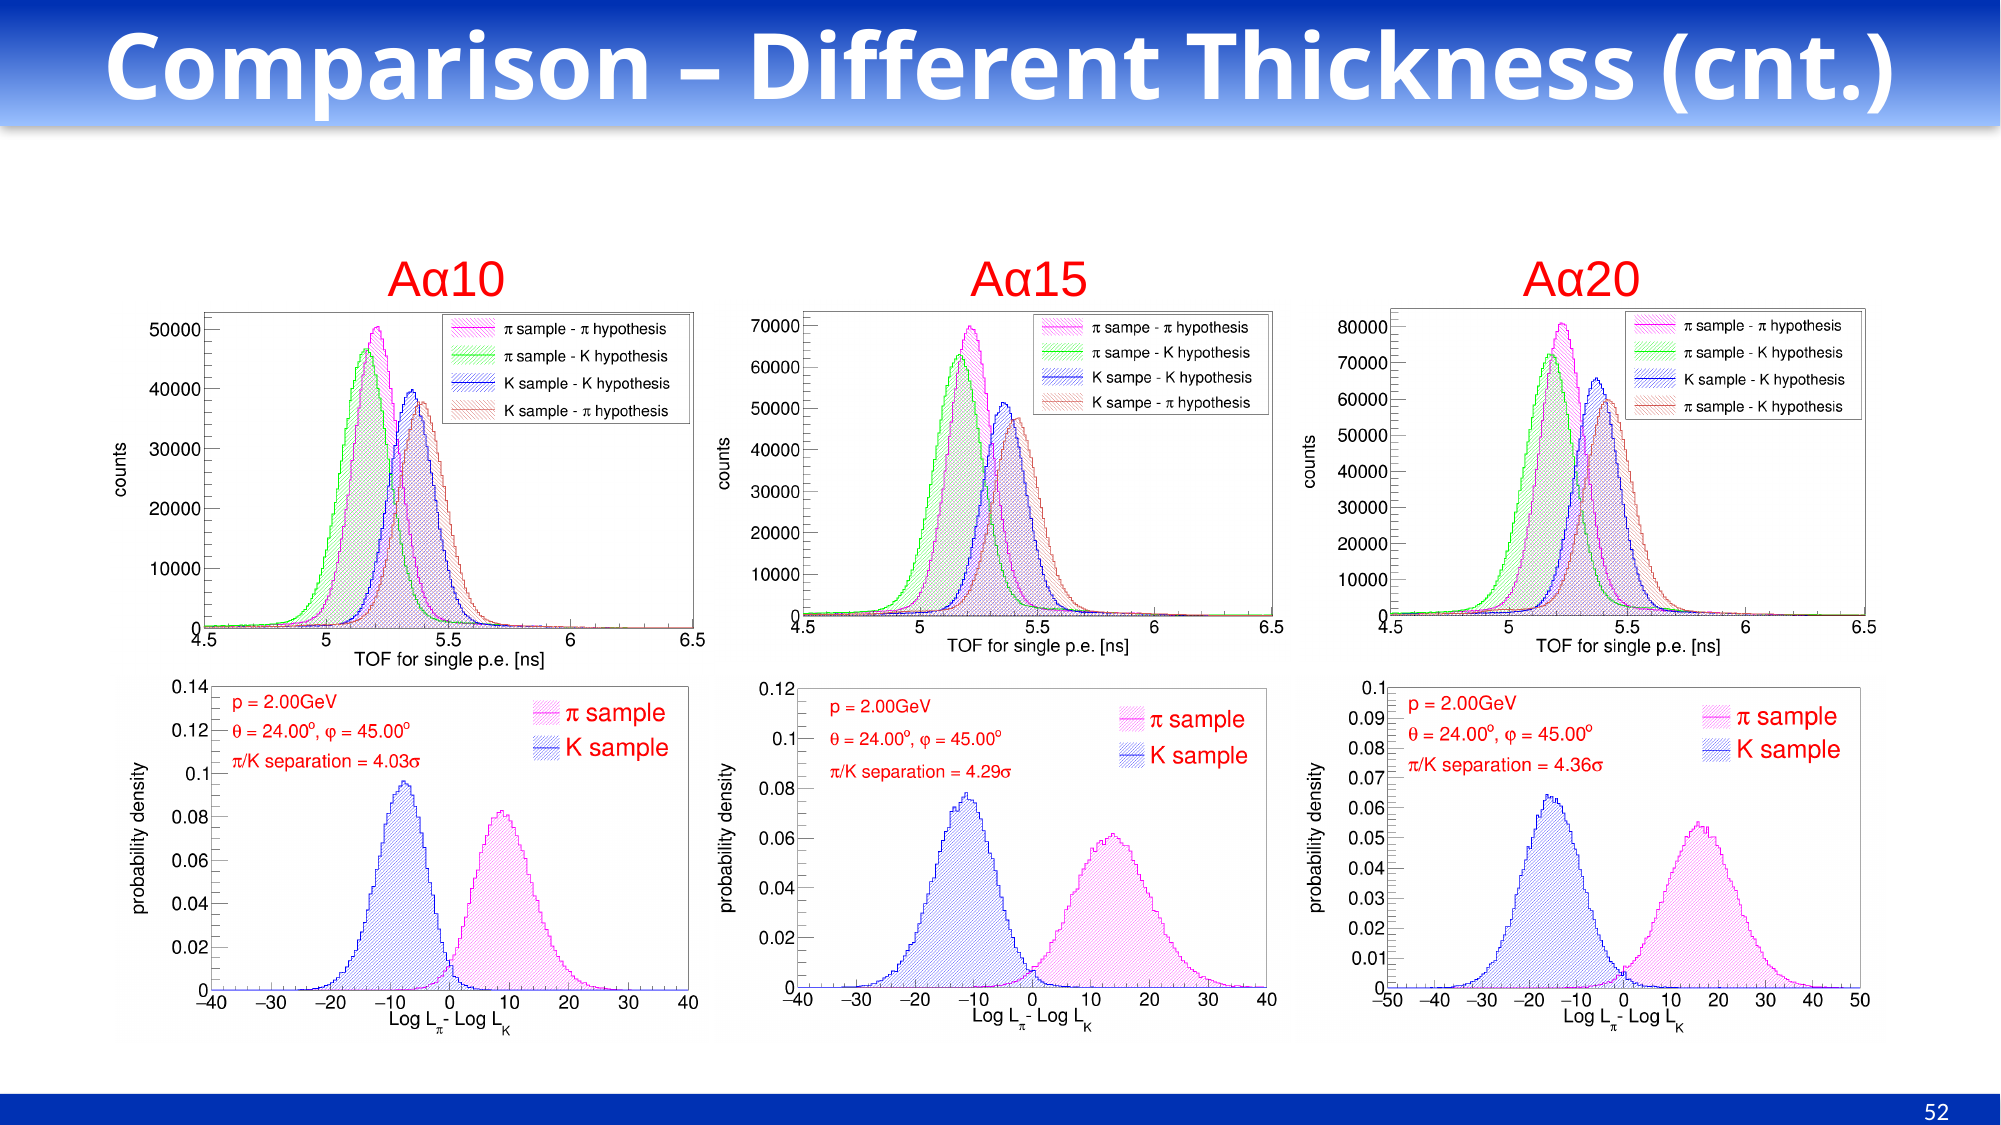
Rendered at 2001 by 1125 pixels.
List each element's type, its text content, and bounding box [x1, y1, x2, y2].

text_box Aα15 [955, 239, 1103, 299]
text_box Aα20 [1508, 239, 1656, 299]
title Comparison – Different Thickness (cnt.) [0, 0, 2000, 126]
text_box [110, 299, 1886, 1043]
text_box Aα10 [372, 239, 521, 299]
